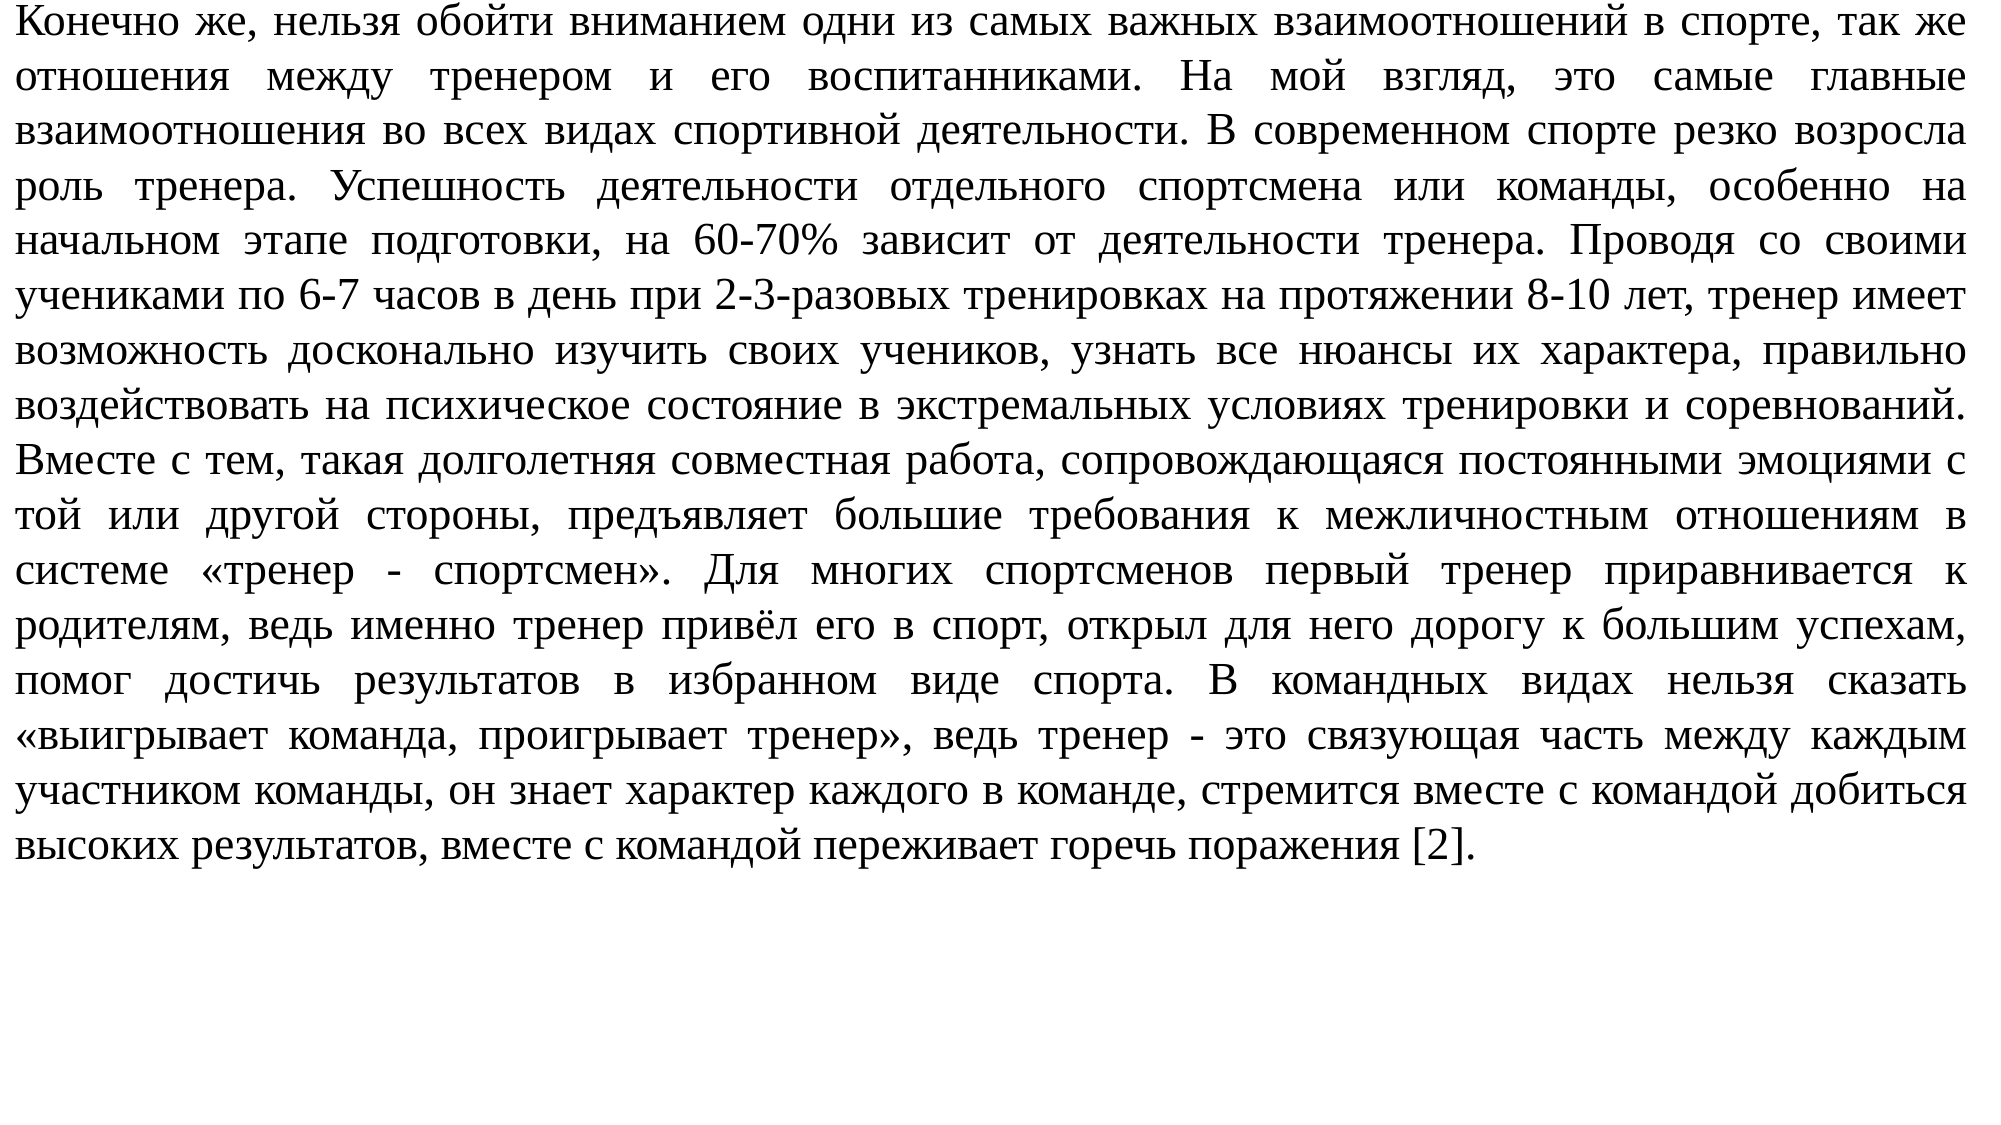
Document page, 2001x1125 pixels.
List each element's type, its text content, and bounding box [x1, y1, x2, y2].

text_box Конечно же, нельзя обойти вниманием одни из самых важных взаимоотношений в спорте, так же отношения между тренером и его воспитанниками. На мой взгляд, это самые главные взаимоотношения во всех видах спортивной деятельности. В современном спорте резко возросла роль тренера. Успешность деятельности отдельного спортсмена или команды, особенно на начальном этапе подготовки, на 60-70% зависит от деятельности тренера. Проводя со своими учениками по 6-7 часов в день при 2-3-разовых тренировках на протяжении 8-10 лет, тренер имеет возможность досконально изучить своих учеников, узнать все нюансы их характера, правильно воздействовать на психическое состояние в экстремальных условиях тренировки и соревнований. Вместе с тем, такая долголетняя совместная работа, сопровождающаяся постоянными эмоциями с той или другой стороны, предъявляет большие требования к межличностным отношениям в системе «тренер - спортсмен». Для многих спортсменов первый тренер приравнивается к родителям, ведь именно тренер привёл его в спорт, открыл для него дорогу к большим успехам, помог достичь результатов в избранном виде спорта. В командных видах нельзя сказать «выигрывает команда, проигрывает тренер», ведь тренер - это связующая часть между каждым участником команды, он знает характер каждого в команде, стремится вместе с командой добиться высоких результатов, вместе с командой переживает горечь поражения [2]. [0, 0, 1984, 877]
